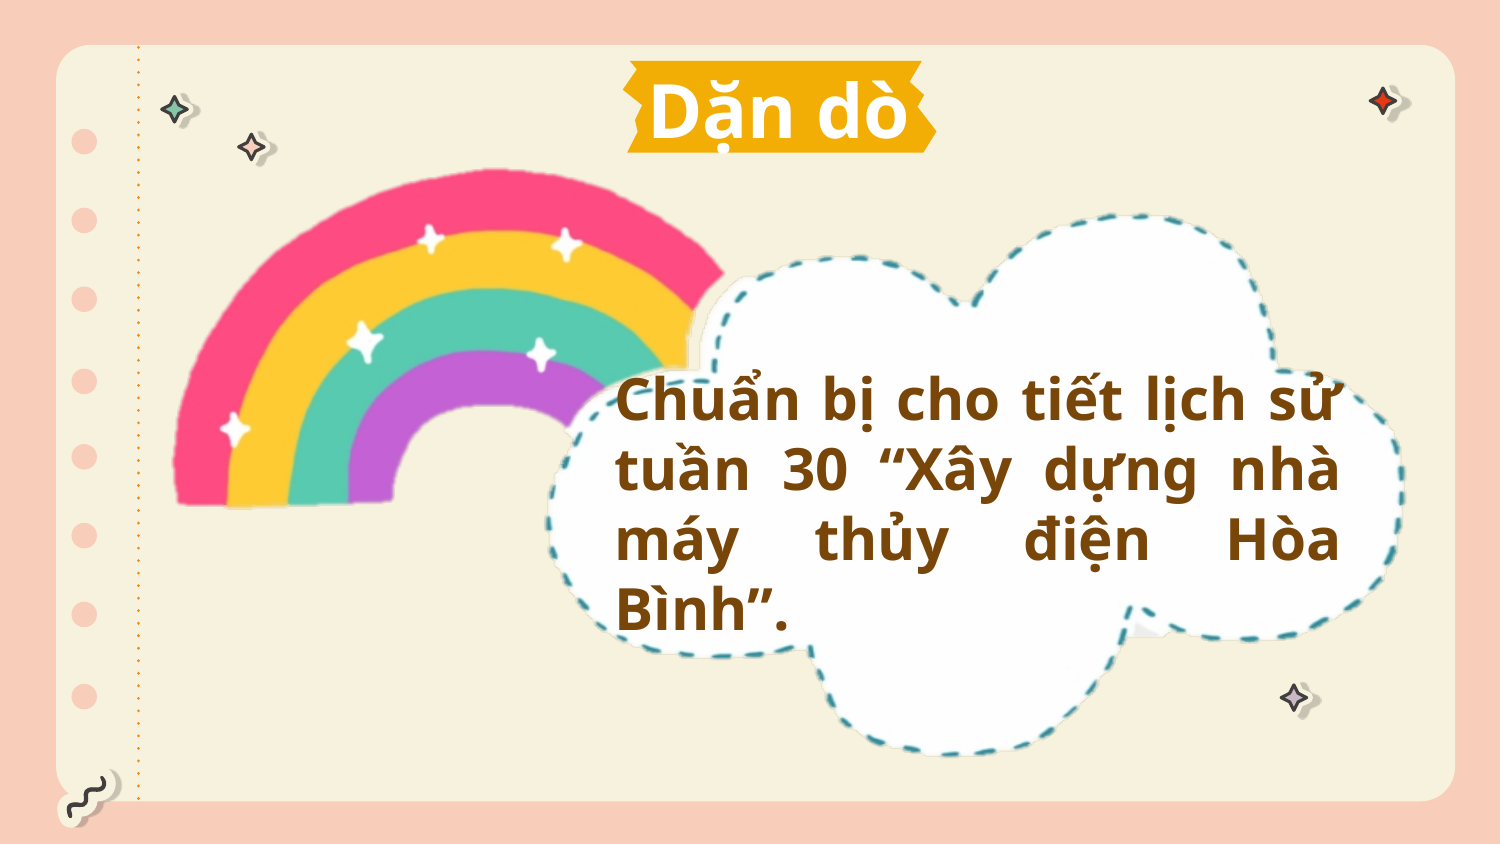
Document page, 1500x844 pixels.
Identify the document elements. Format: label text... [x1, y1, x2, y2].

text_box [161, 96, 188, 123]
title Dặn dò [611, 78, 947, 139]
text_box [238, 133, 265, 158]
text_box [629, 60, 922, 78]
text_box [48, 756, 124, 838]
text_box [161, 159, 1415, 769]
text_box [1369, 87, 1396, 114]
text_box [627, 139, 932, 153]
